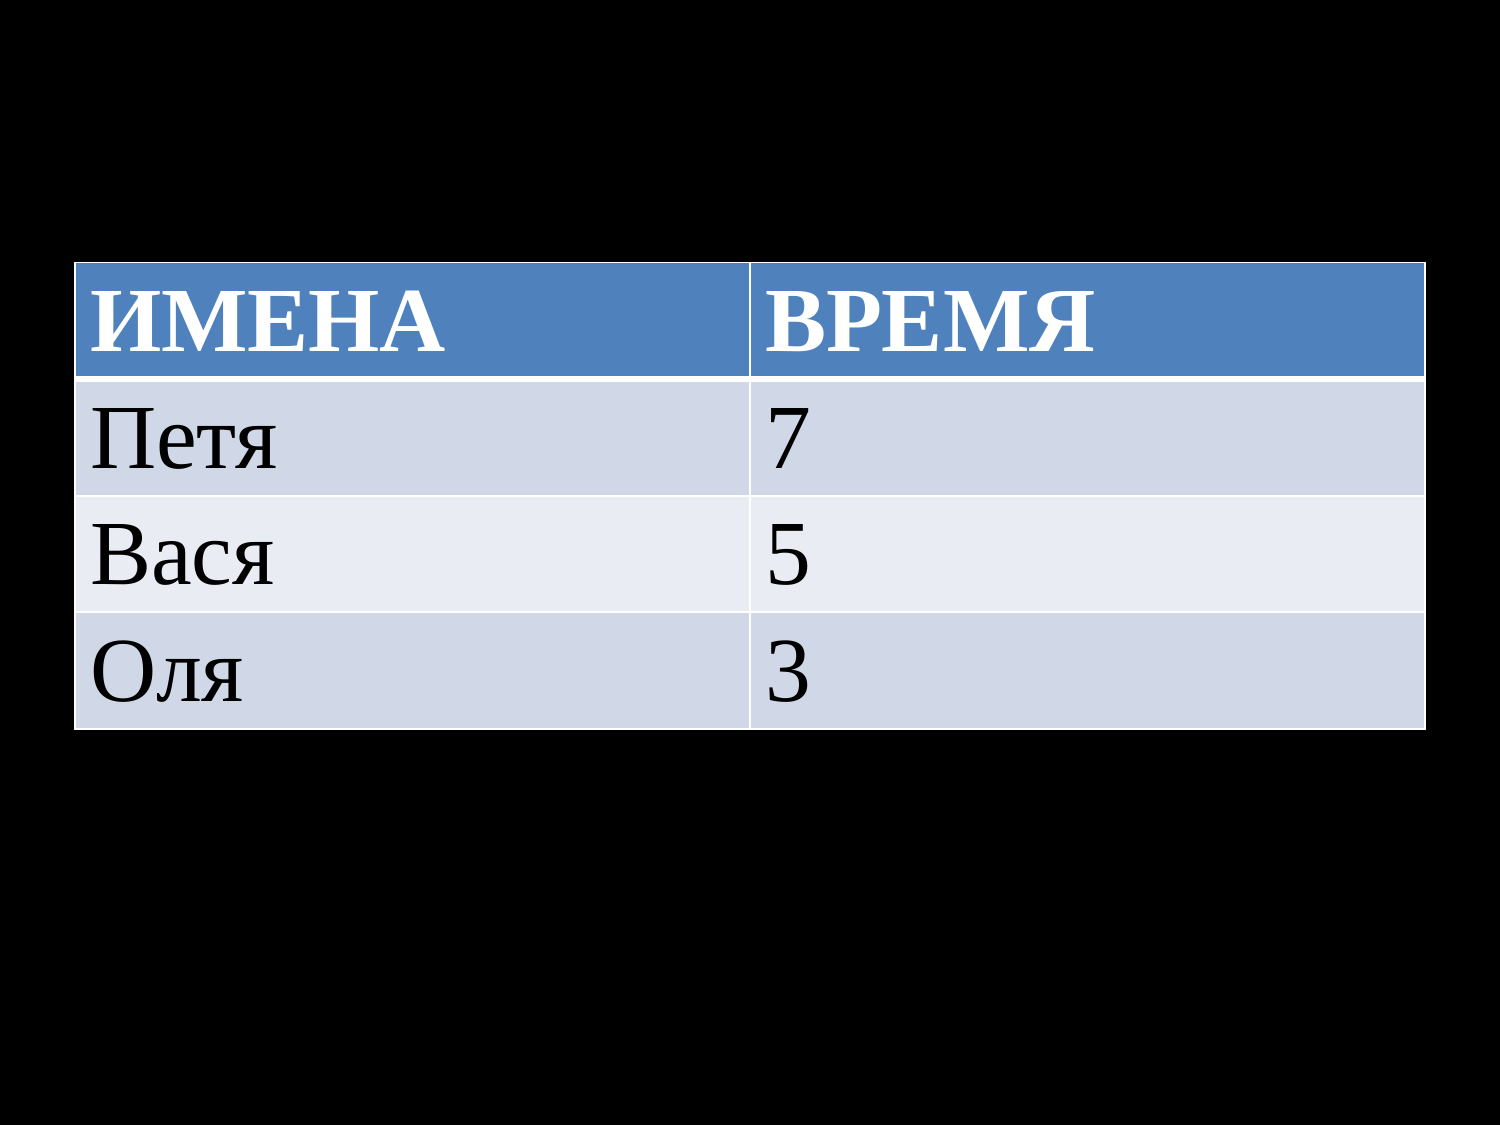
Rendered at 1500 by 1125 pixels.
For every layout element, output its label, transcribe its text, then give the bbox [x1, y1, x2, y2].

table_cell Вася [76, 497, 749, 611]
table_header ИМЕНА [76, 263, 749, 376]
table_header ВРЕМЯ [751, 263, 1424, 376]
table_cell Петя [76, 382, 749, 495]
table_cell 5 [751, 497, 1424, 611]
table_cell 3 [751, 613, 1424, 728]
table_cell Оля [76, 613, 749, 728]
table_cell 7 [751, 382, 1424, 495]
